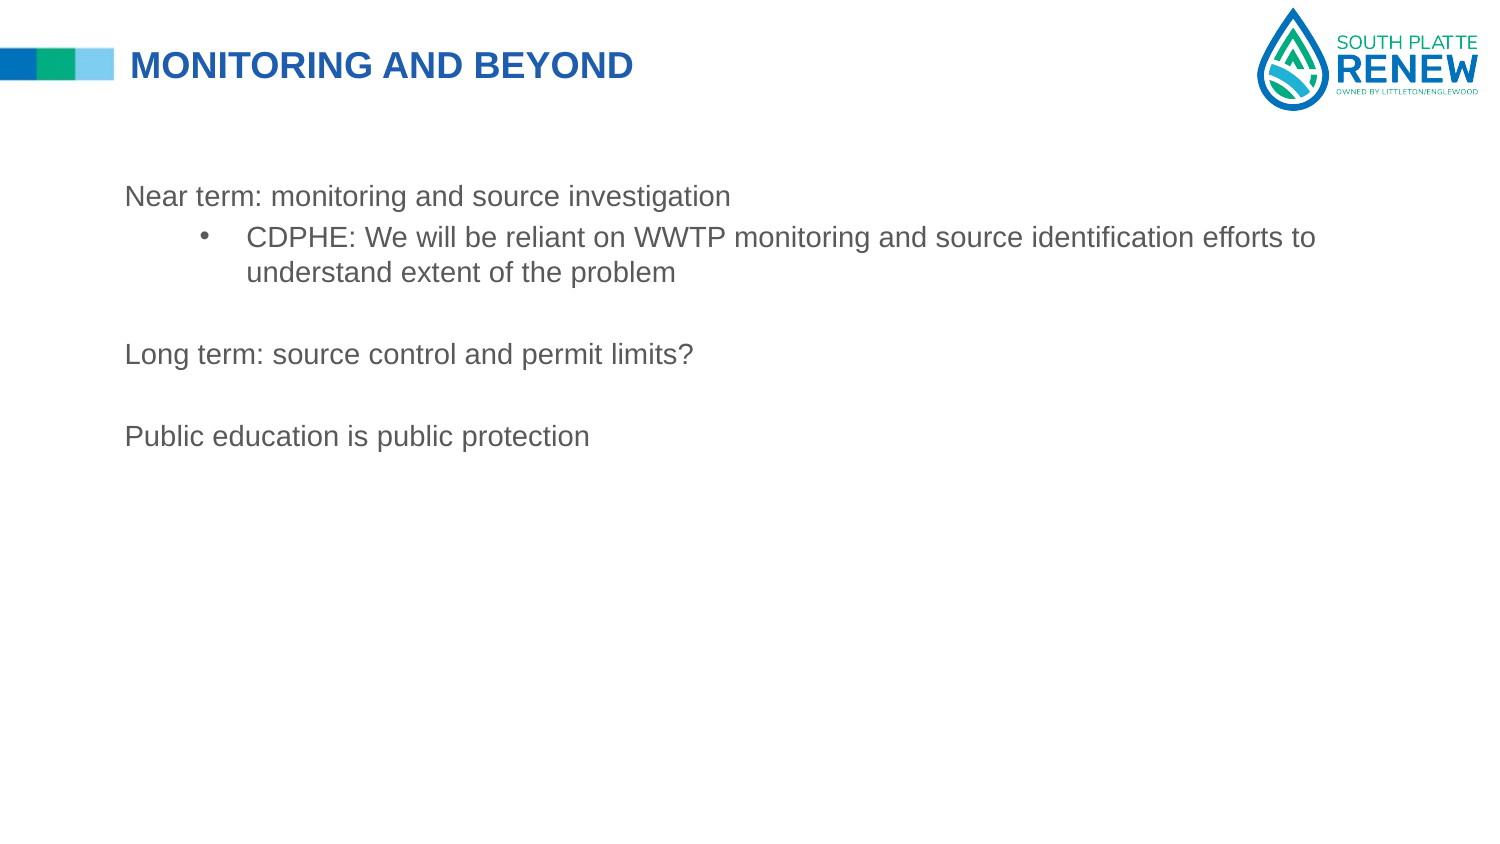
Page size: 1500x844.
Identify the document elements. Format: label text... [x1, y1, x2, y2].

list Near term: monitoring and source investigation CDPHE: We will be reliant on WWTP monitoring and source identification efforts to understand extent of the problem Long term: source control and permit limits? Public education is public protection [109, 128, 1368, 720]
picture [1257, 7, 1478, 111]
list Monitoring and beyond [115, 40, 943, 87]
picture [0, 0, 116, 86]
